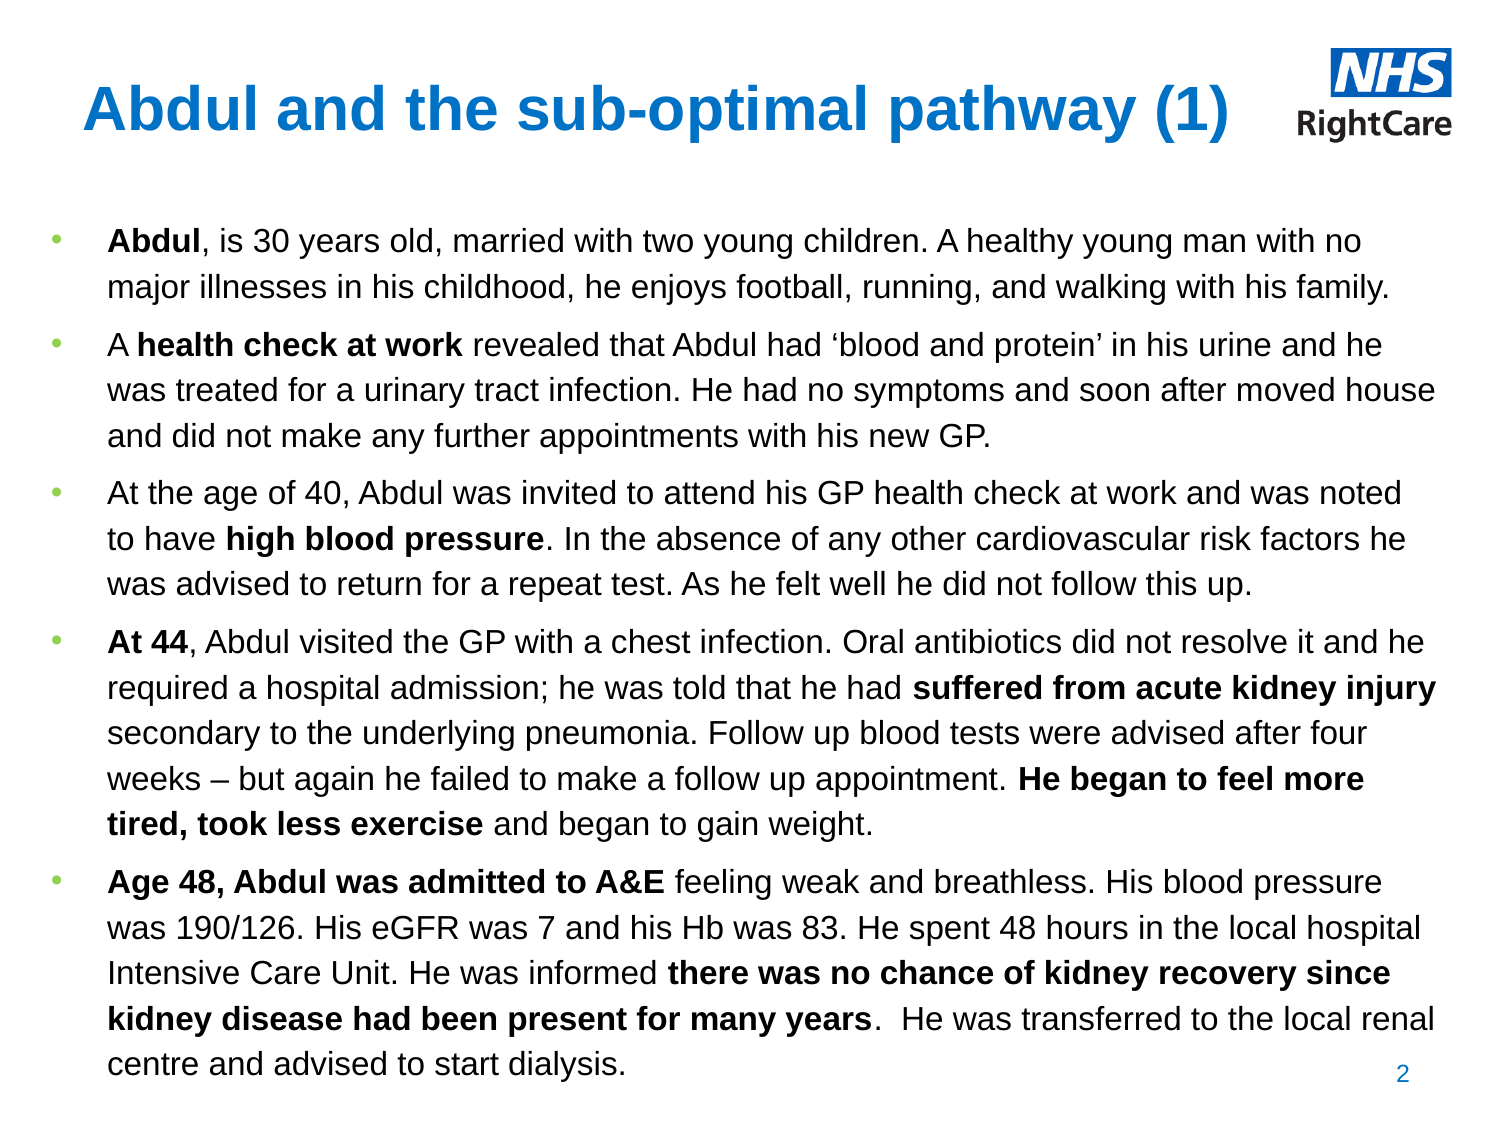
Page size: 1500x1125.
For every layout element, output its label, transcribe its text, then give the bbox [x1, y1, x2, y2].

picture [941, 0, 1500, 251]
list Abdul, is 30 years old, married with two young children. A healthy young man with no major illnesses in his childhood, he enjoys football, running, and walking with his family. A health check at work revealed that Abdul had ‘blood and protein’ in his urine and he was treated for a urinary tract infection. He had no symptoms and soon after moved house and did not make any further appointments with his new GP. At the age of 40, Abdul was invited to attend his GP health check at work and was noted to have high blood pressure. In the absence of any other cardiovascular risk factors he was advised to return for a repeat test. As he felt well he did not follow this up. At 44, Abdul visited the GP with a chest infection. Oral antibiotics did not resolve it and he required a hospital admission; he was told that he had suffered from acute kidney injury secondary to the underlying pneumonia. Follow up blood tests were advised after four weeks – but again he failed to make a follow up appointment. He began to feel more tired, took less exercise and began to gain weight. Age 48, Abdul was admitted to A&E feeling weak and breathless. His blood pressure was 190/126. His eGFR was 7 and his Hb was 83. He spent 48 hours in the local hospital Intensive Care Unit. He was informed there was no chance of kidney recovery since kidney disease had been present for many years. He was transferred to the local renal centre and advised to start dialysis. [35, 206, 1457, 1081]
slide_number 2 [1074, 1042, 1425, 1103]
title Abdul and the sub-optimal pathway (1) [67, 50, 1275, 160]
